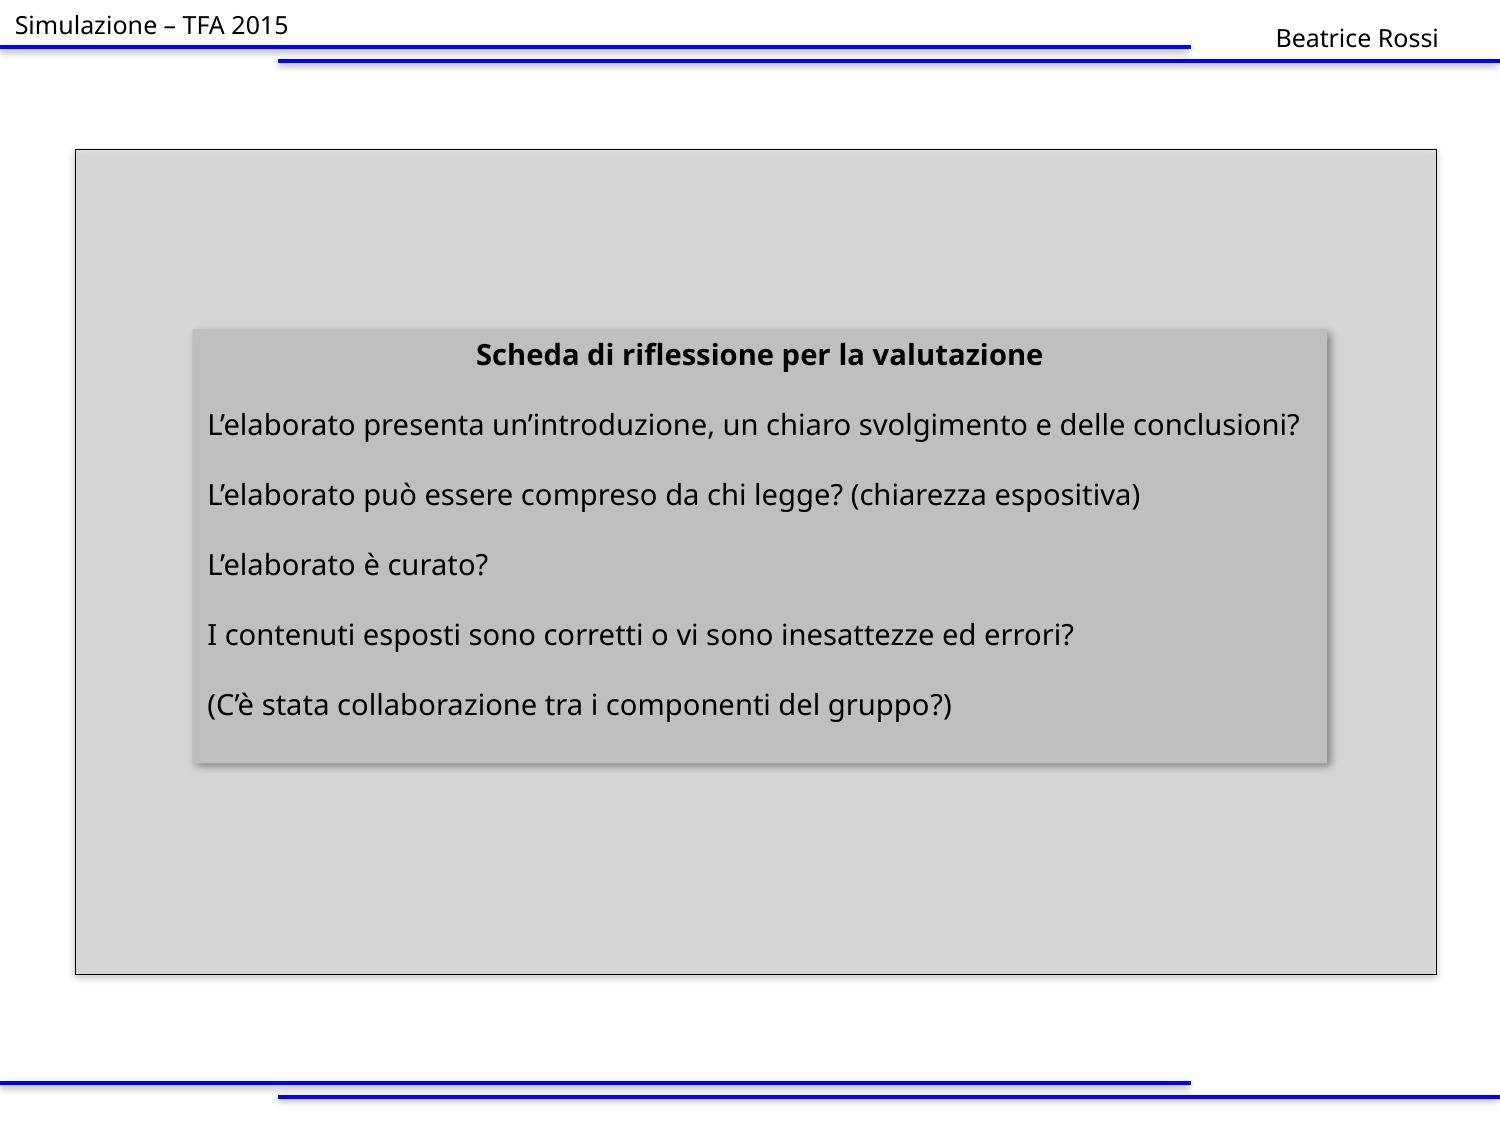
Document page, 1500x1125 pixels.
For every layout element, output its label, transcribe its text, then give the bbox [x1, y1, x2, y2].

text_box Simulazione – TFA 2015 [0, 2, 337, 45]
text_box Beatrice Rossi [1260, 15, 1467, 45]
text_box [0, 46, 1500, 61]
text_box Scheda di riflessione per la valutazione L’elaborato presenta un’introduzione, un chiaro svolgimento e delle conclusioni? L’elaborato può essere compreso da chi legge? (chiarezza espositiva) L’elaborato è curato? I contenuti esposti sono corretti o vi sono inesattezze ed errori? (C’è stata collaborazione tra i componenti del gruppo?) [192, 329, 1328, 764]
text_box [75, 149, 1437, 975]
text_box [0, 1082, 1500, 1097]
